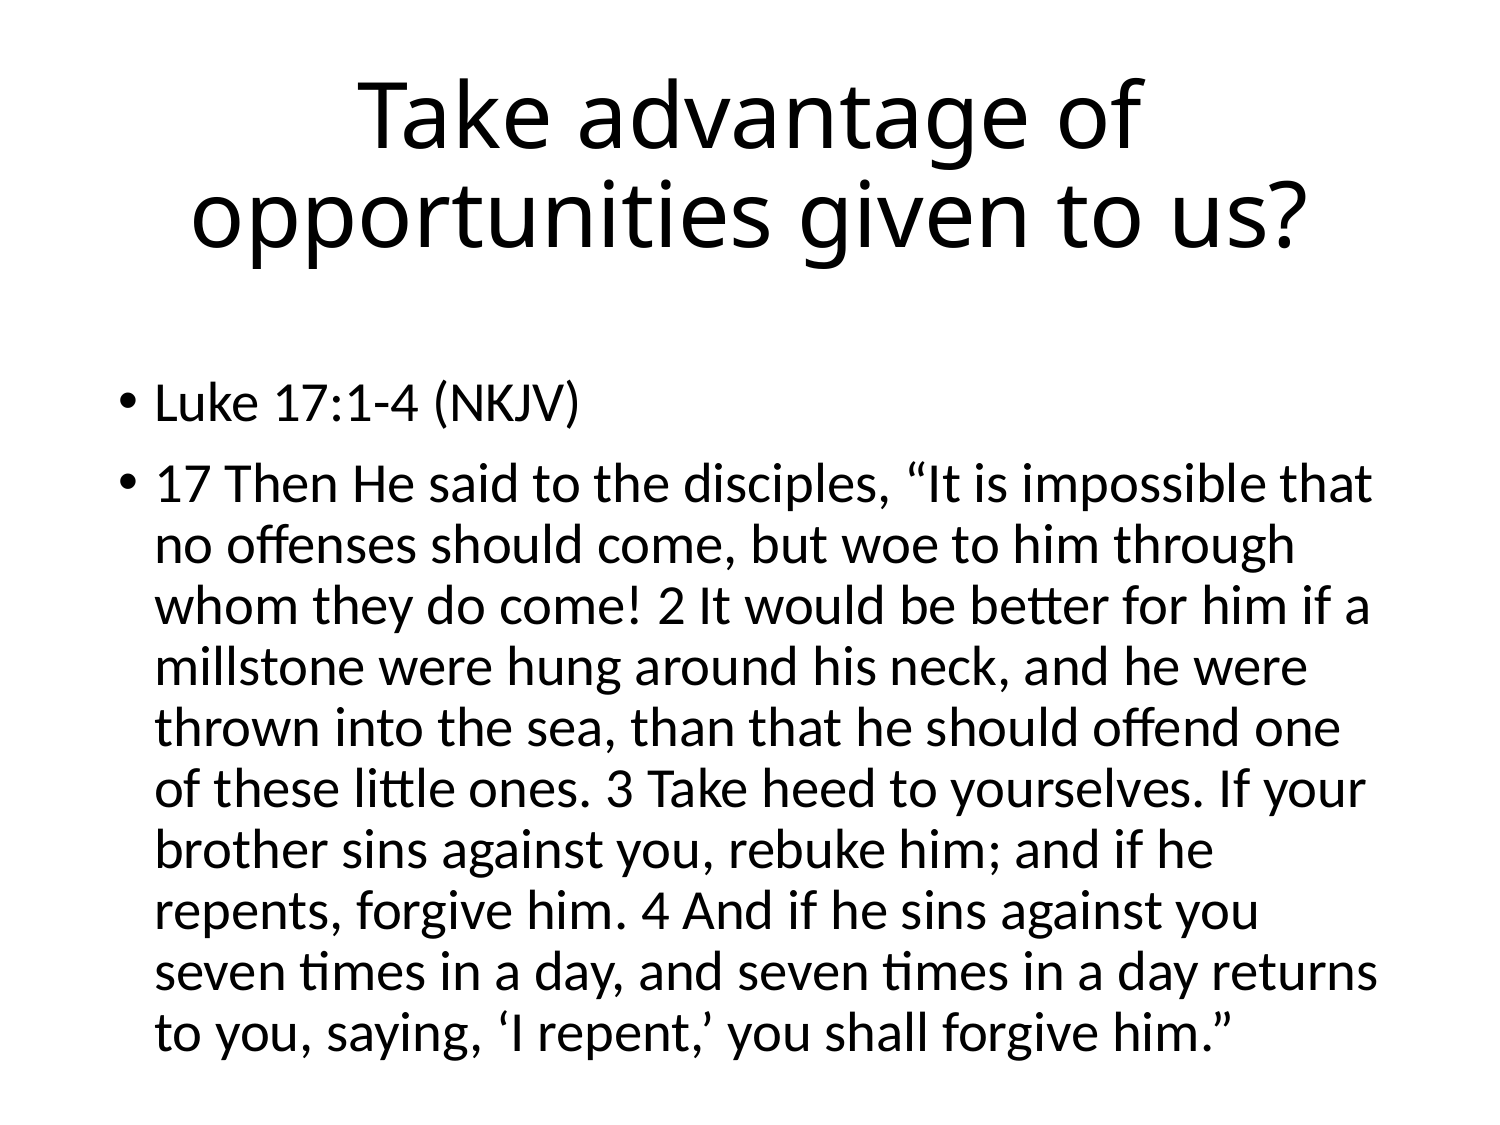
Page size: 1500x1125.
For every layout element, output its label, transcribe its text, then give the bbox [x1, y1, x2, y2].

list Luke 17:1-4 (NKJV) 17 Then He said to the disciples, “It is impossible that no offenses should come, but woe to him through whom they do come! 2 It would be better for him if a millstone were hung around his neck, and he were thrown into the sea, than that he should offend one of these little ones. 3 Take heed to yourselves. If your brother sins against you, rebuke him; and if he repents, forgive him. 4 And if he sins against you seven times in a day, and seven times in a day returns to you, saying, ‘I repent,’ you shall forgive him.” [103, 277, 1397, 1125]
title Take advantage of opportunities given to us? [103, 59, 1397, 277]
